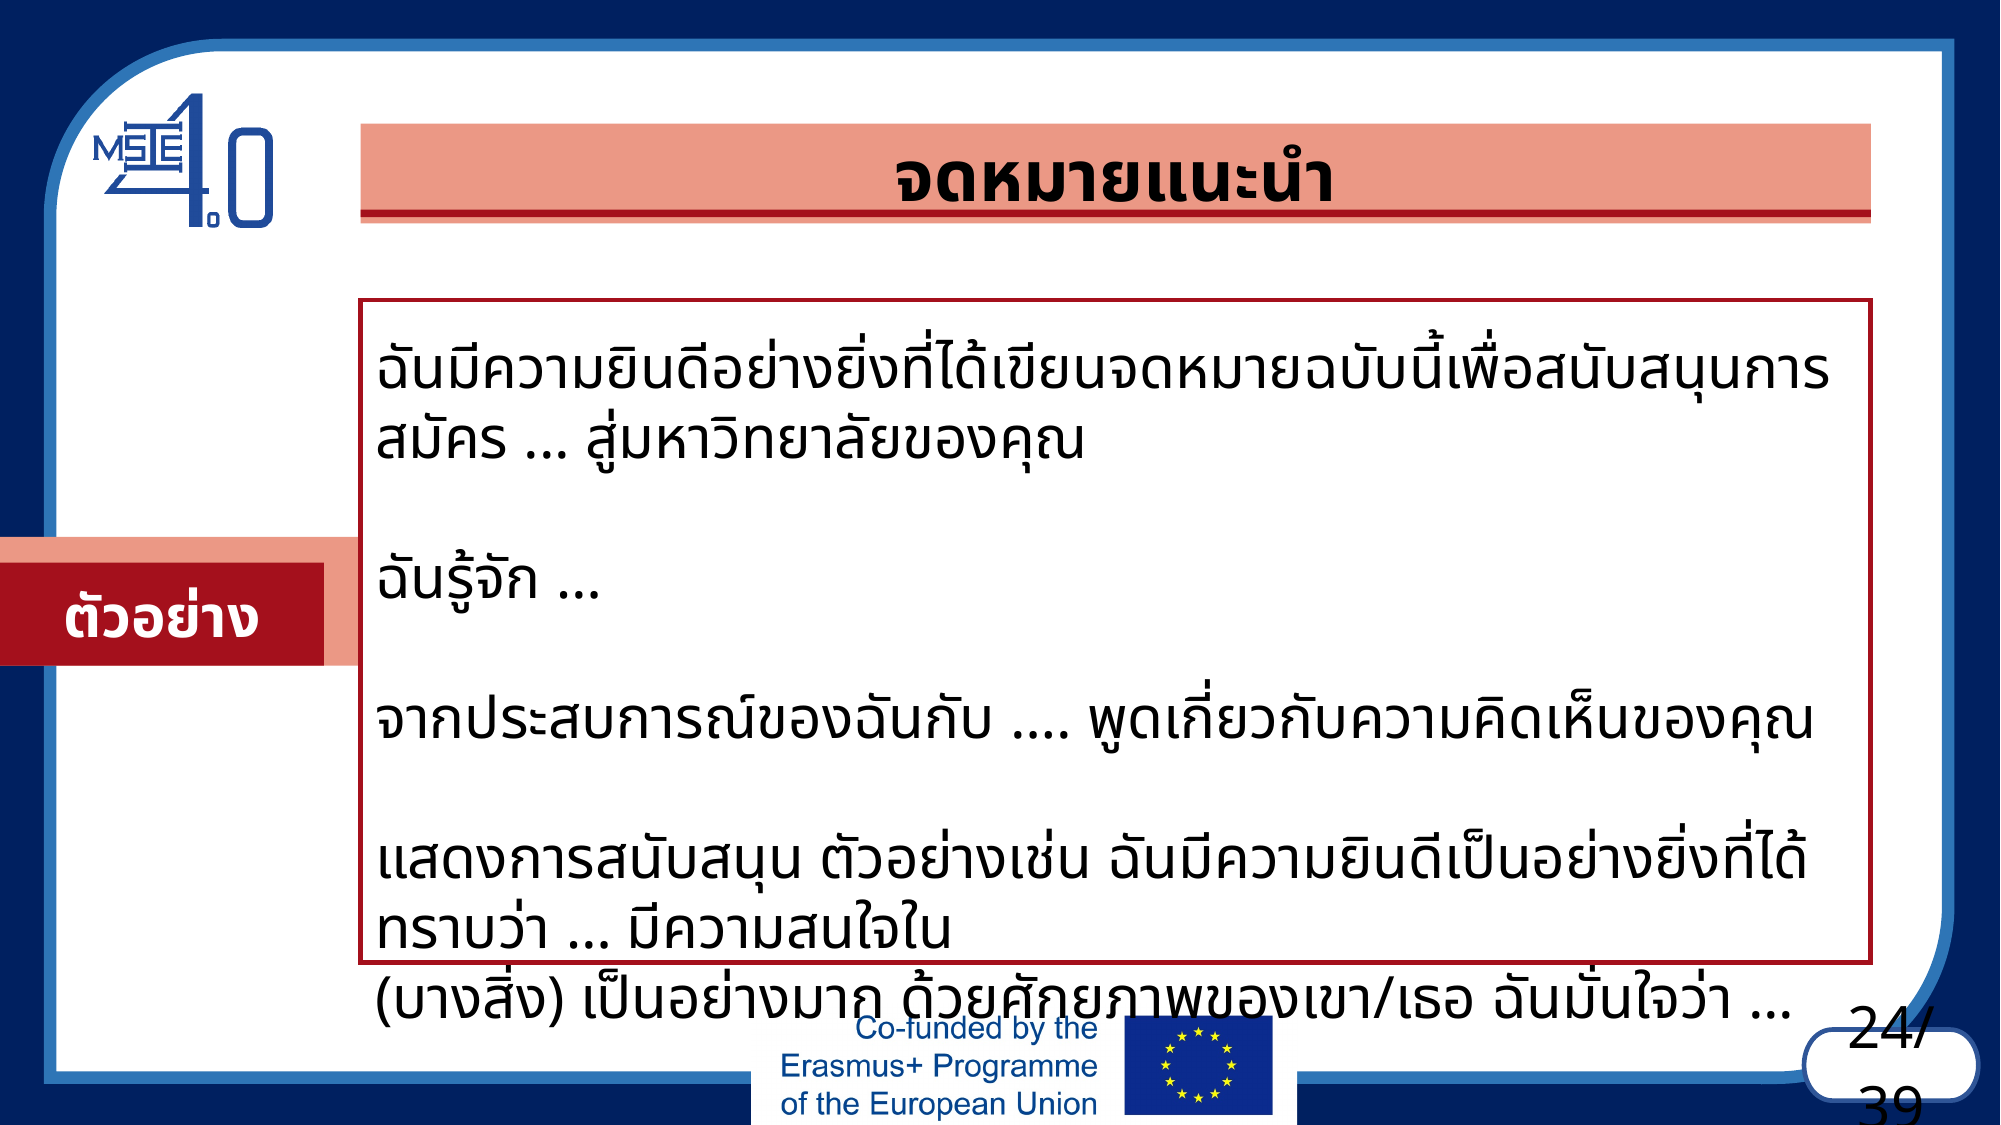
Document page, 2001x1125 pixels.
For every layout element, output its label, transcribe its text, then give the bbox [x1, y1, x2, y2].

text_box [359, 299, 1872, 963]
text_box จดหมายแนะนำ [360, 218, 1871, 224]
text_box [0, 536, 361, 666]
text_box จดหมายแนะนำ [360, 123, 1871, 209]
picture [751, 1038, 1298, 1125]
text_box 24/39 [1802, 1028, 1980, 1102]
text_box [359, 209, 1872, 218]
text_box ฉันมีความยินดีอย่างยิ่งที่ได้เขียนจดหมายฉบับนี้เพื่อสนับสนุนการสมัคร ... สู่มหาวิทยาลัยของคุณ ฉันรู้จัก … จากประสบการณ์ของฉันกับ …. พูดเกี่ยวกับความคิดเห็นของคุณ แสดงการสนับสนุน ตัวอย่างเช่น ฉันมีความยินดีเป็นอย่างยิ่งที่ได้ทราบว่า … มีความสนใจใน (บางสิ่ง) เป็นอย่างมาก ด้วยศักยภาพของเขา/เธอ ฉันมั่นใจว่า ... [360, 963, 1871, 1038]
